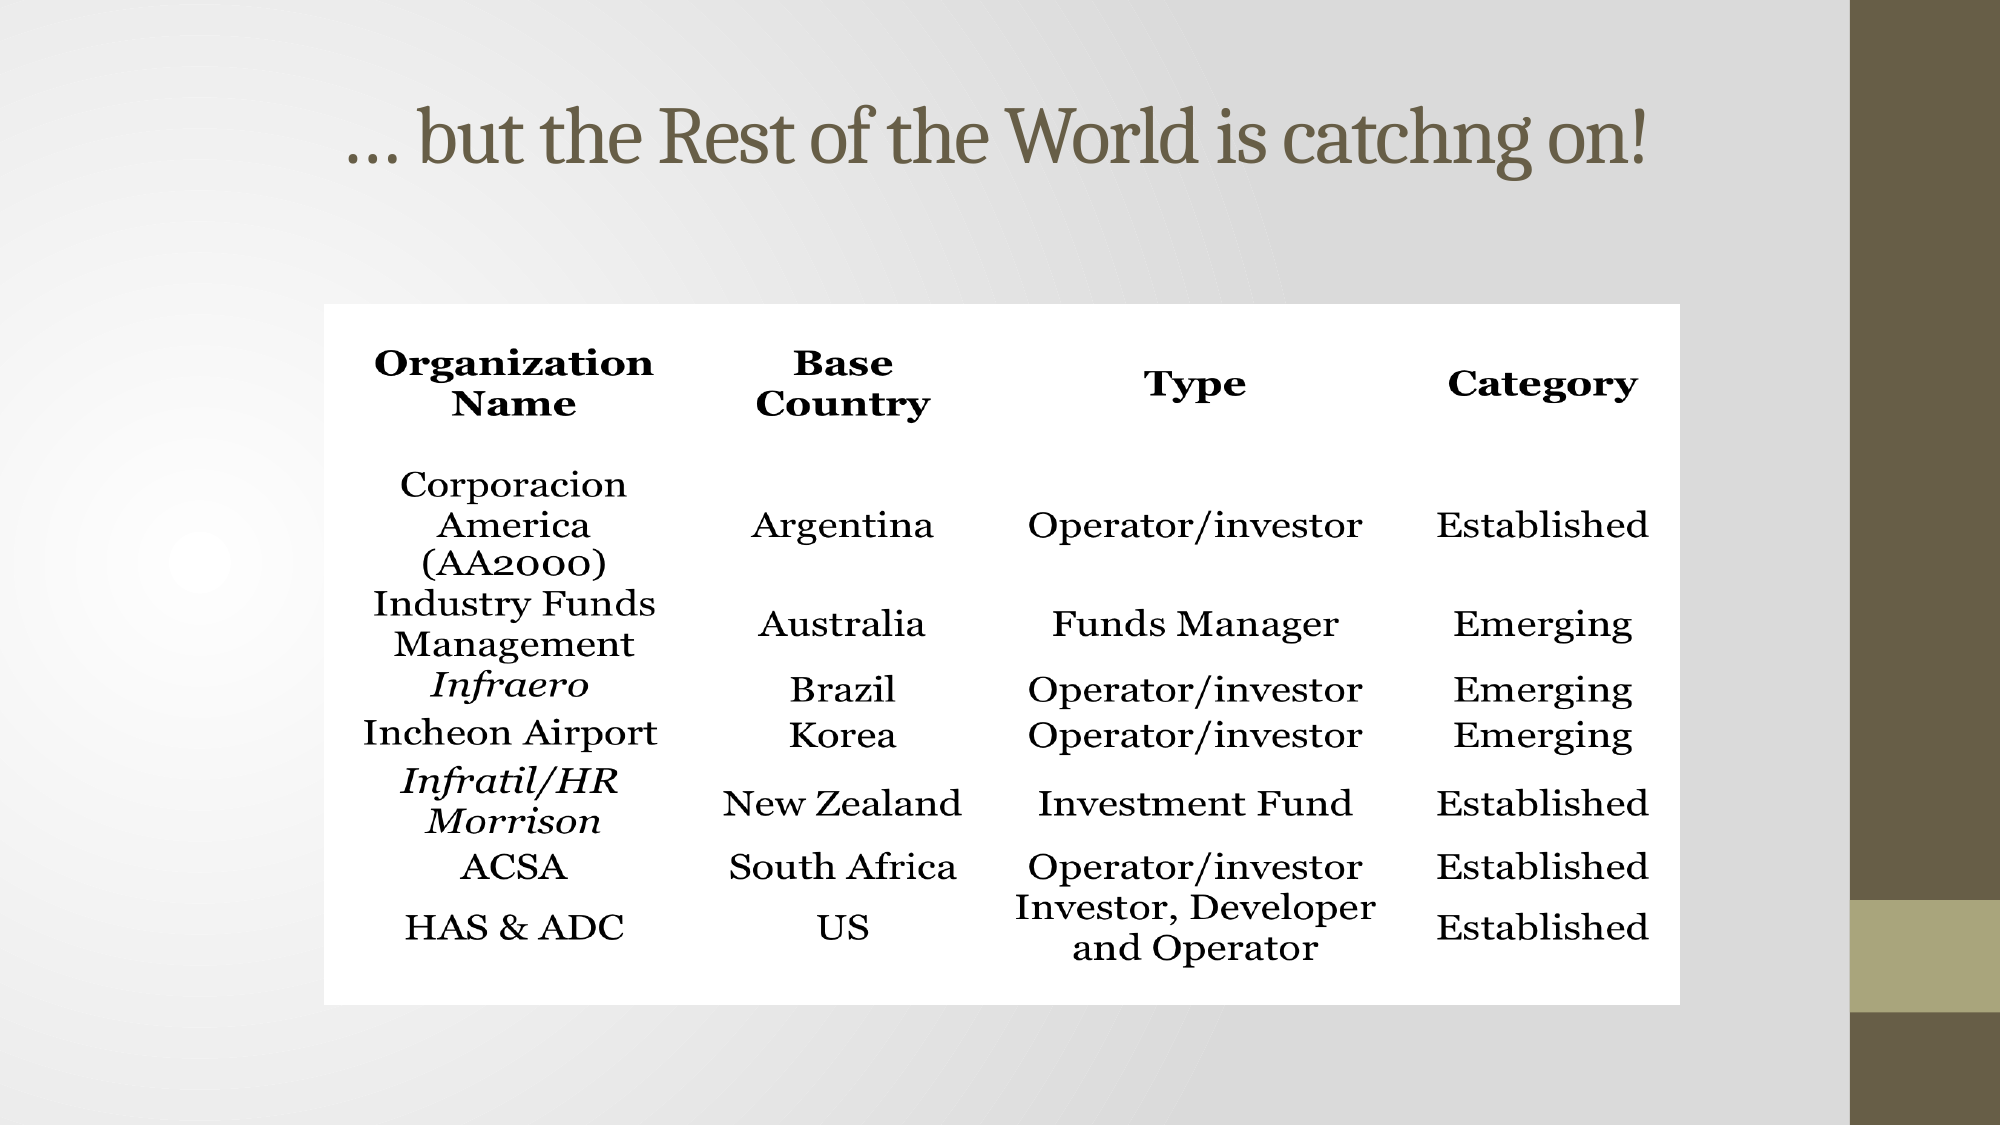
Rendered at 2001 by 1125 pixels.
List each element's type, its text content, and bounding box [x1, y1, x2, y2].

title … but the Rest of the World is catchng on! [324, 36, 1675, 224]
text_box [324, 303, 1680, 1006]
